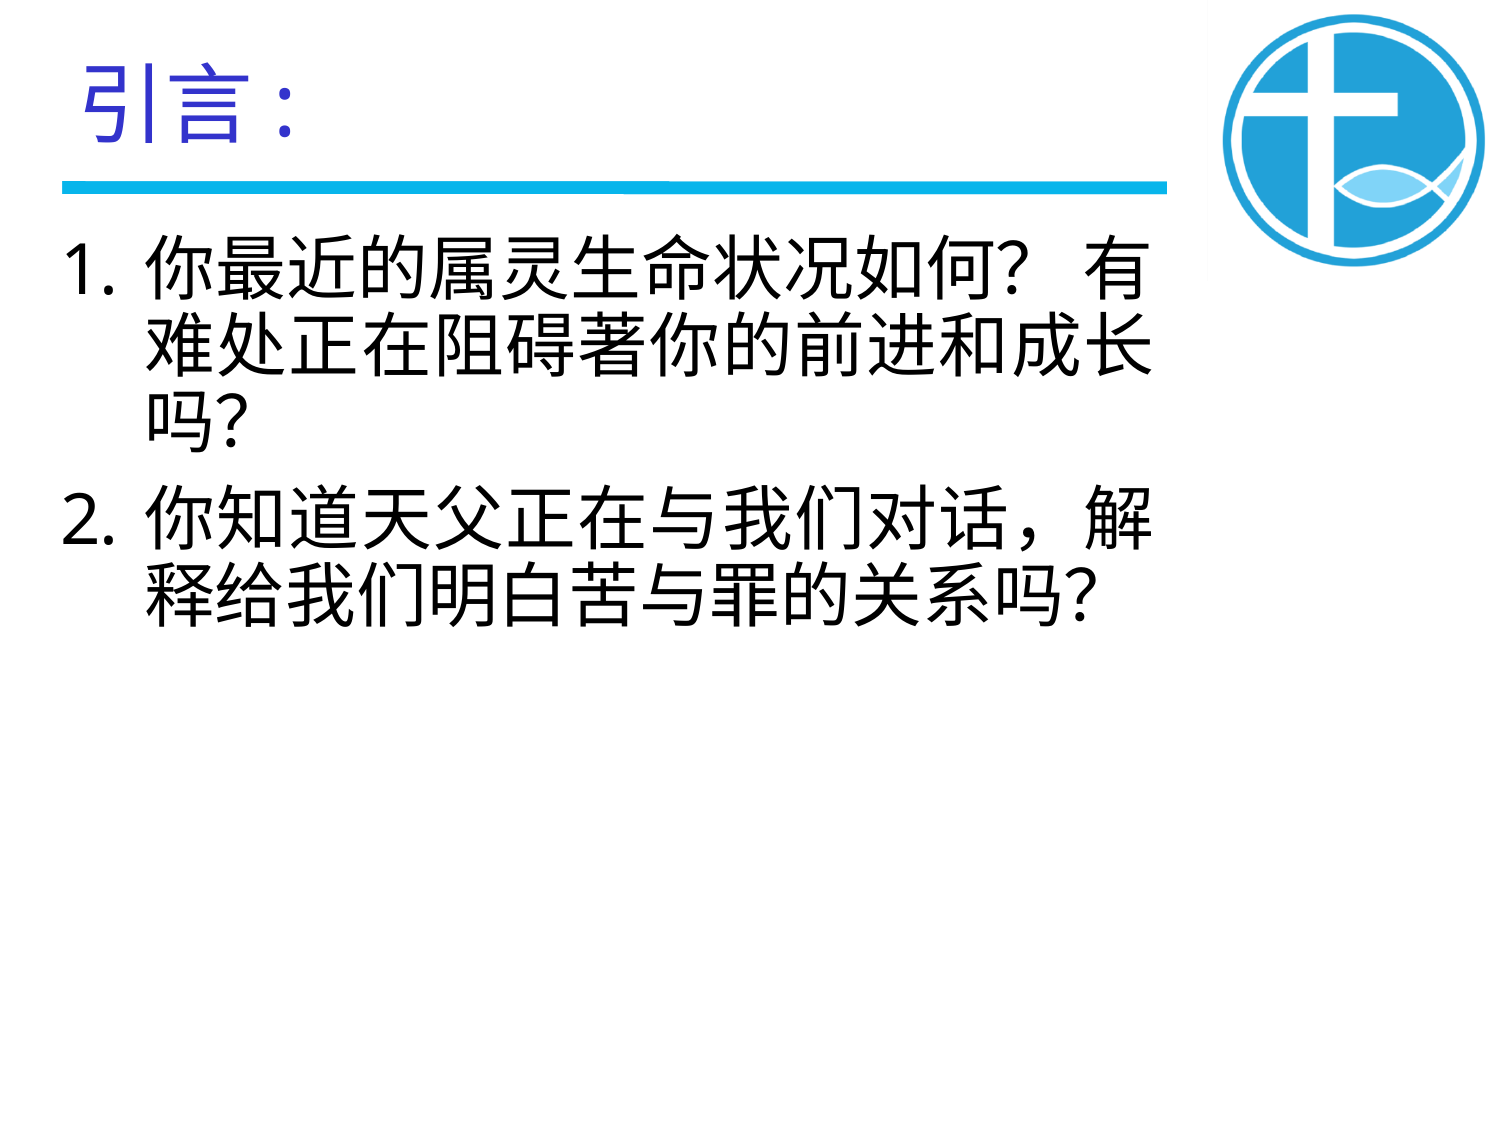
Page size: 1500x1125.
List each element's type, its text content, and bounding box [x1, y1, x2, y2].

picture [1207, 0, 1500, 281]
text_box [69, 212, 1325, 363]
text_box 引言: [69, 53, 1130, 163]
text_box 你最近的属灵生命状况如何？ 有难处正在阻碍著你的前进和成长吗？ 你知道天父正在与我们对话，解释给我们明白苦与罪的关系吗？ [52, 226, 1163, 644]
